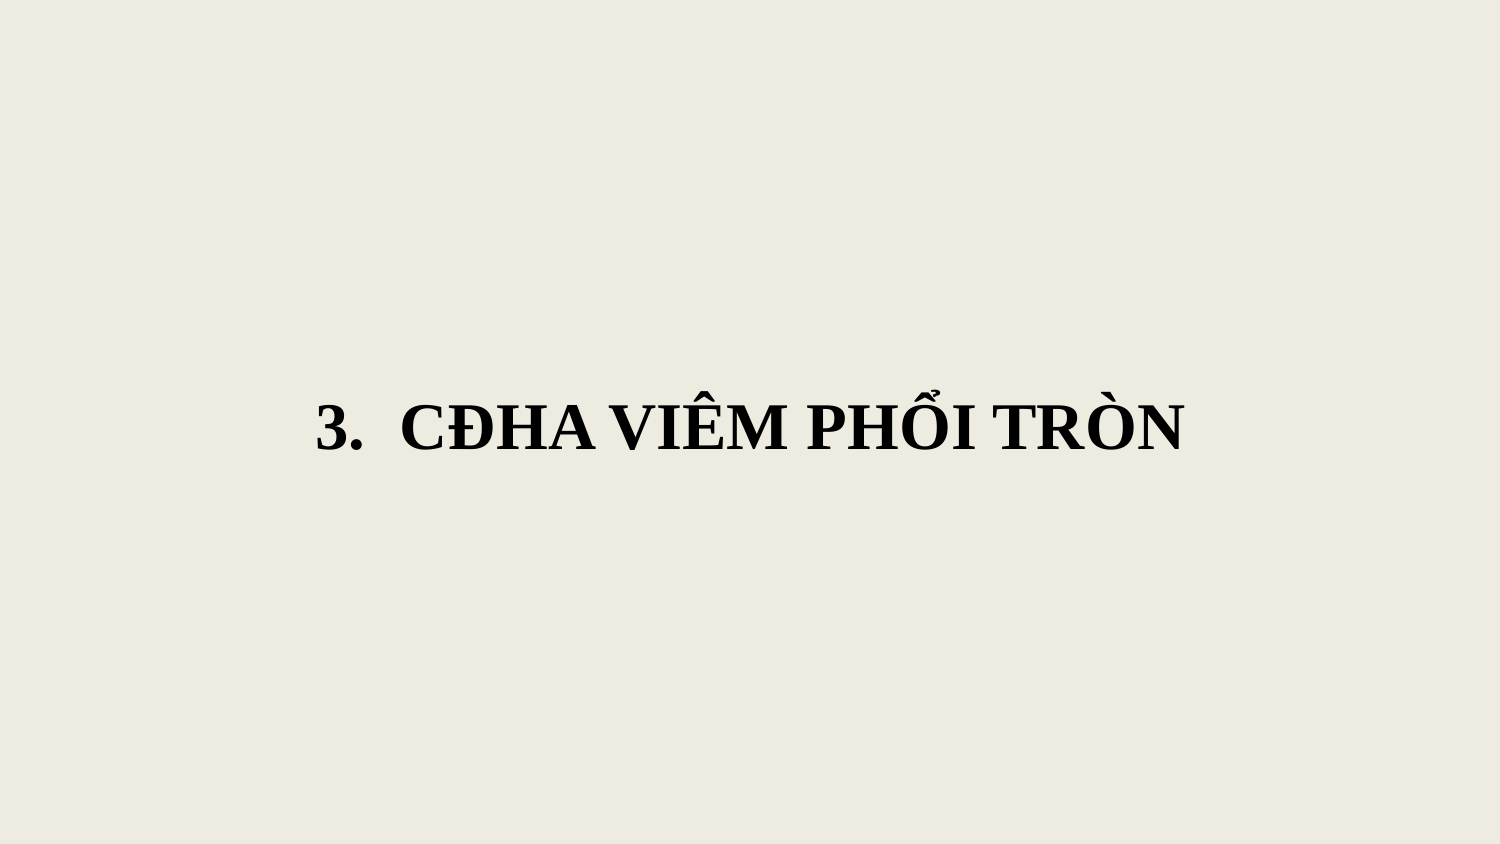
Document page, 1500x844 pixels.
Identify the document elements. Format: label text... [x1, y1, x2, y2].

title CĐHA VIÊM PHỔI TRÒN [181, 350, 1319, 494]
